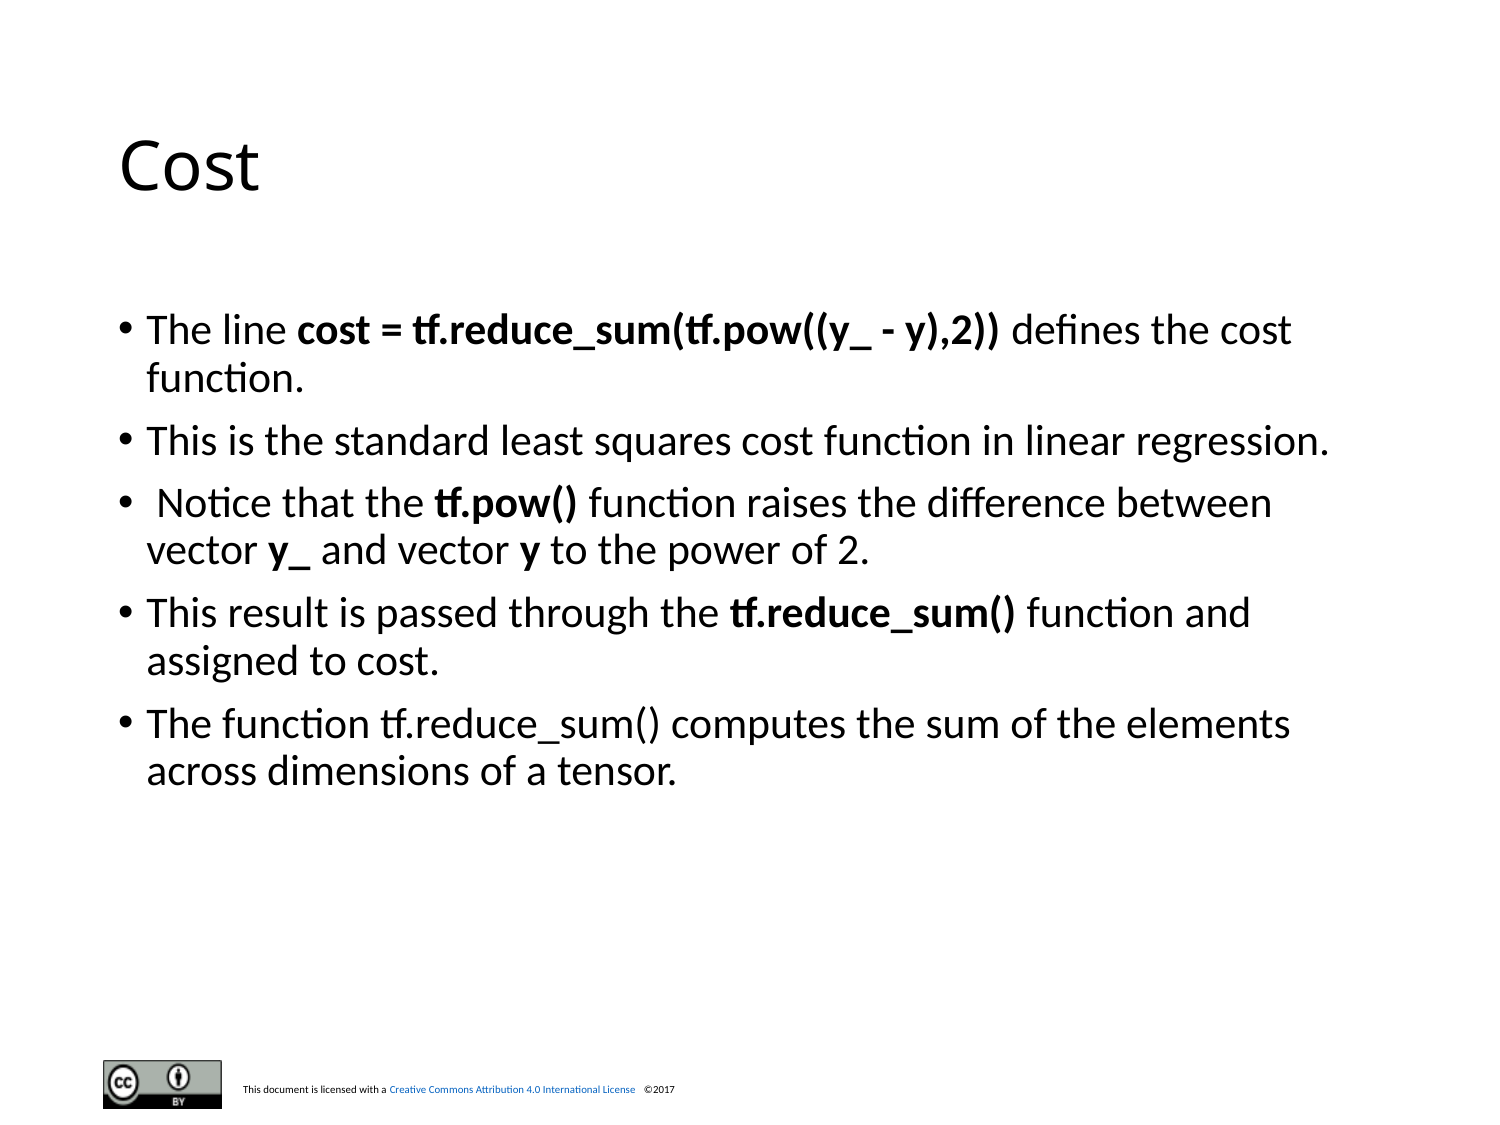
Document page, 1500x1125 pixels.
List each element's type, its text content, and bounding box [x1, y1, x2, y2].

title Cost [103, 59, 1397, 278]
list The line cost = tf.reduce_sum(tf.pow((y_ - y),2)) defines the cost function. This is the standard least squares cost function in linear regression. Notice that the tf.pow() function raises the difference between vector y_ and vector y to the power of 2. This result is passed through the tf.reduce_sum() function and assigned to cost. The function tf.reduce_sum() computes the sum of the elements across dimensions of a tensor. [103, 299, 1397, 1014]
picture [103, 1060, 222, 1109]
